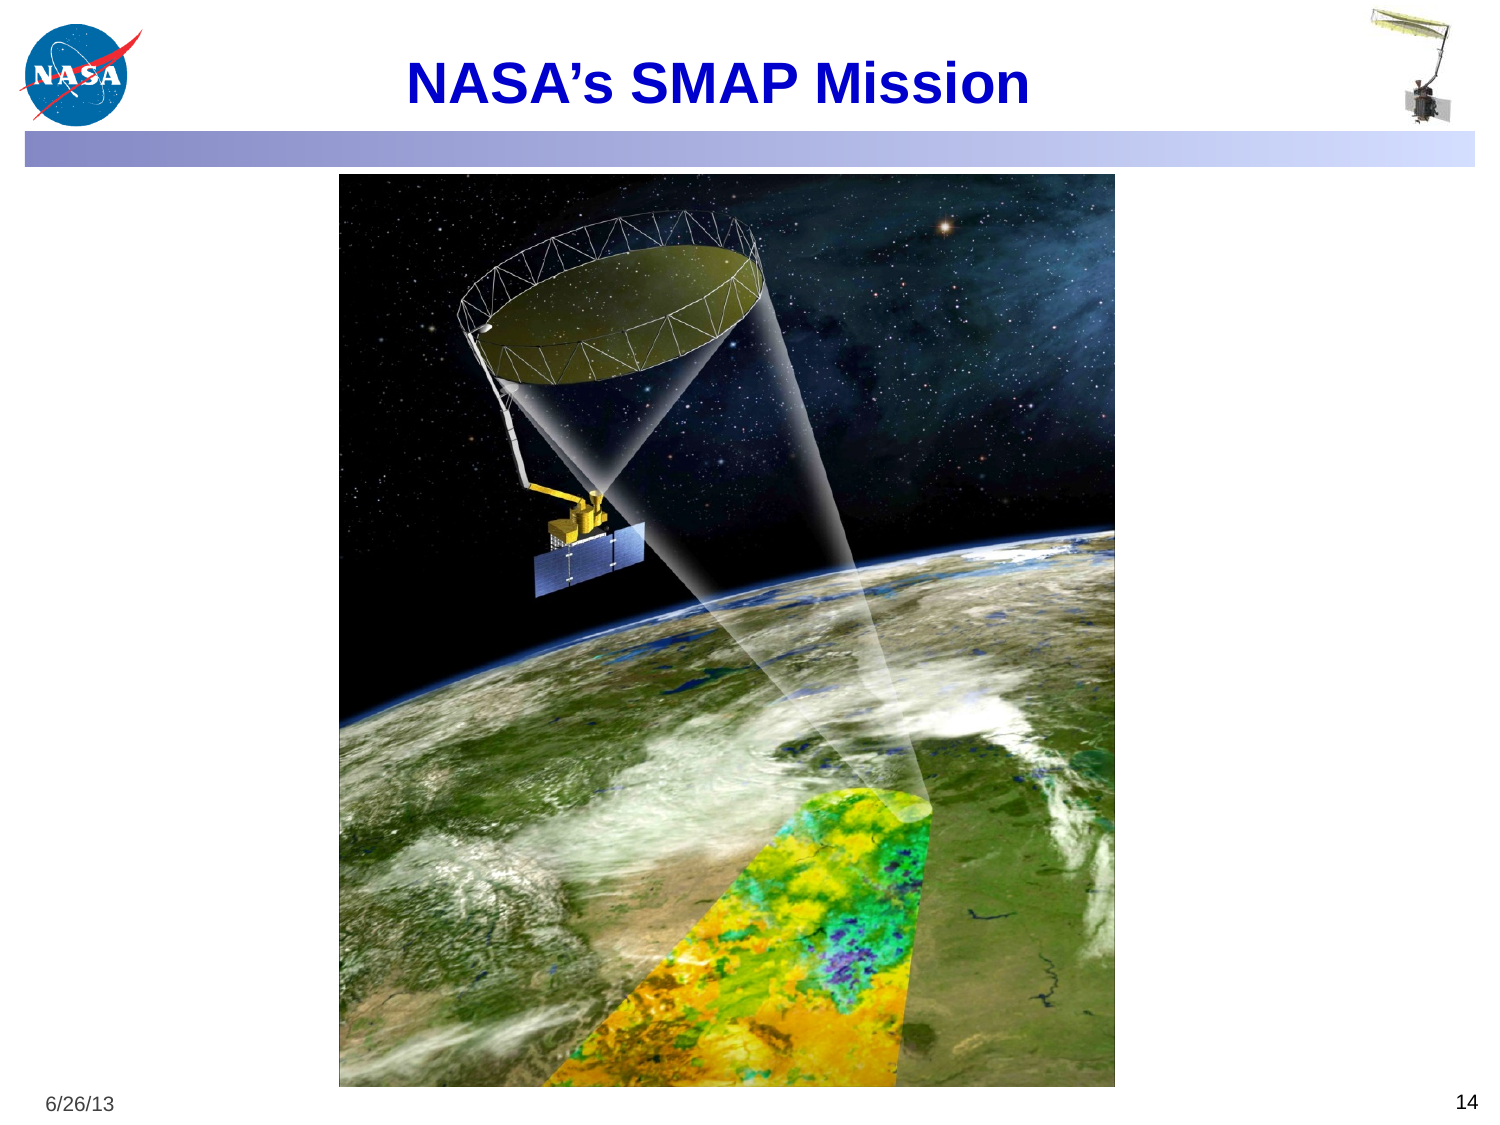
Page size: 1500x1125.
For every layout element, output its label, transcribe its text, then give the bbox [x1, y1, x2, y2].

picture [339, 174, 1115, 1088]
picture [1363, 5, 1479, 131]
picture [19, 24, 147, 132]
title NASA’s SMAP Mission [331, 37, 1107, 138]
